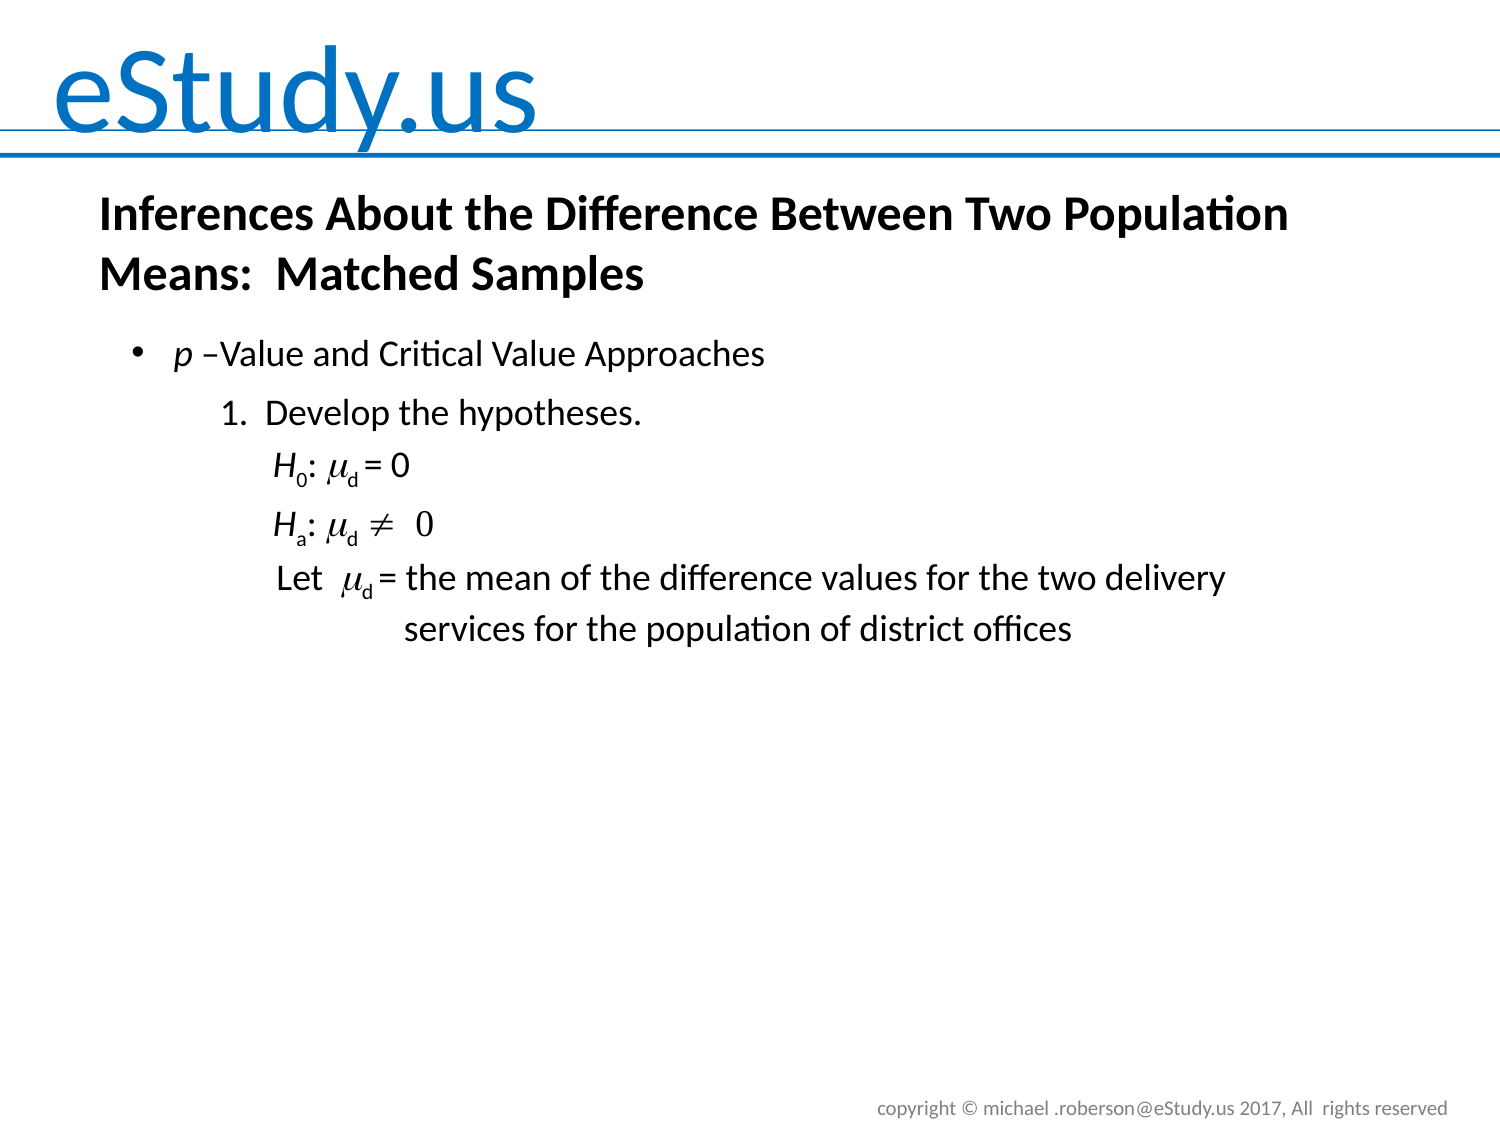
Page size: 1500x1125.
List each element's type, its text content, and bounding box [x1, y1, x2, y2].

text_box 1. Develop the hypotheses. [205, 382, 658, 441]
text_box Inferences About the Difference Between Two Population Means: Matched Samples [87, 190, 1363, 291]
text_box Let d = the mean of the difference values for the two delivery services for the population of district offices [261, 545, 1270, 657]
text_box p –Value and Critical Value Approaches [116, 321, 780, 382]
text_box H0: d = 0 Ha: d   [258, 441, 449, 558]
